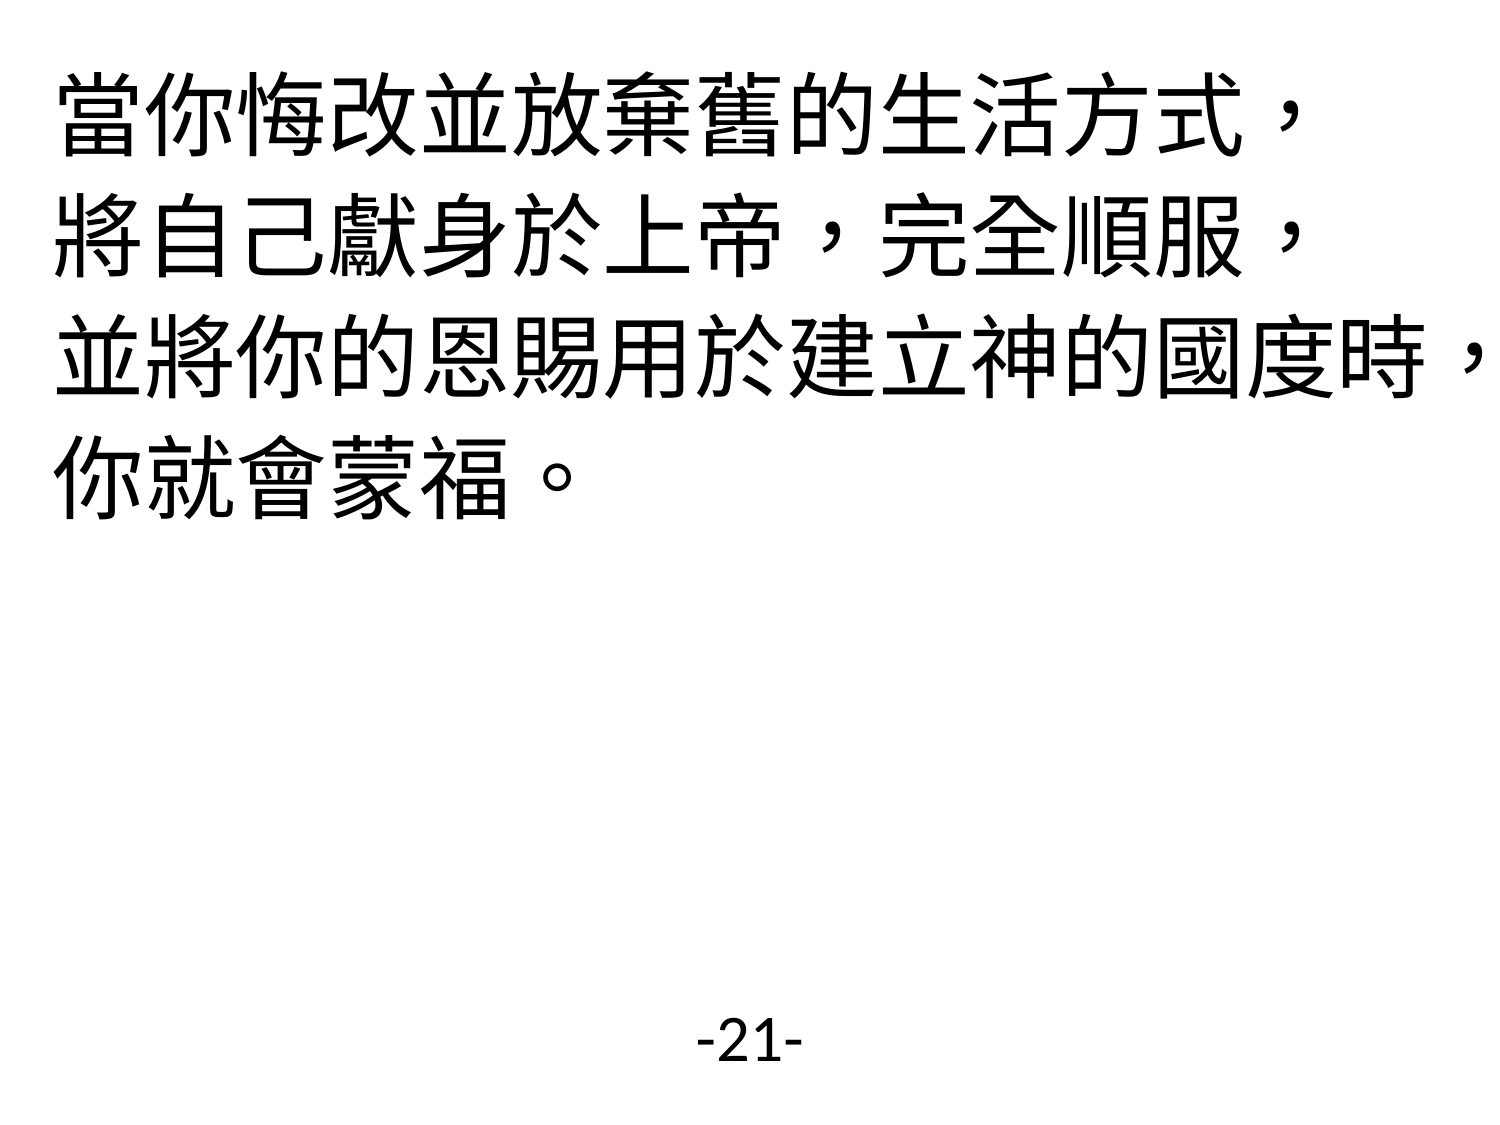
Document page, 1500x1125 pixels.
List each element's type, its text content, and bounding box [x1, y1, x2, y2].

subtitle -21- [0, 987, 1500, 1100]
title 當你悔改並放棄舊的生活方式， 將自己獻身於上帝，完全順服， 並將你的恩賜用於建立神的國度時，你就會蒙福。 [37, 0, 1500, 700]
